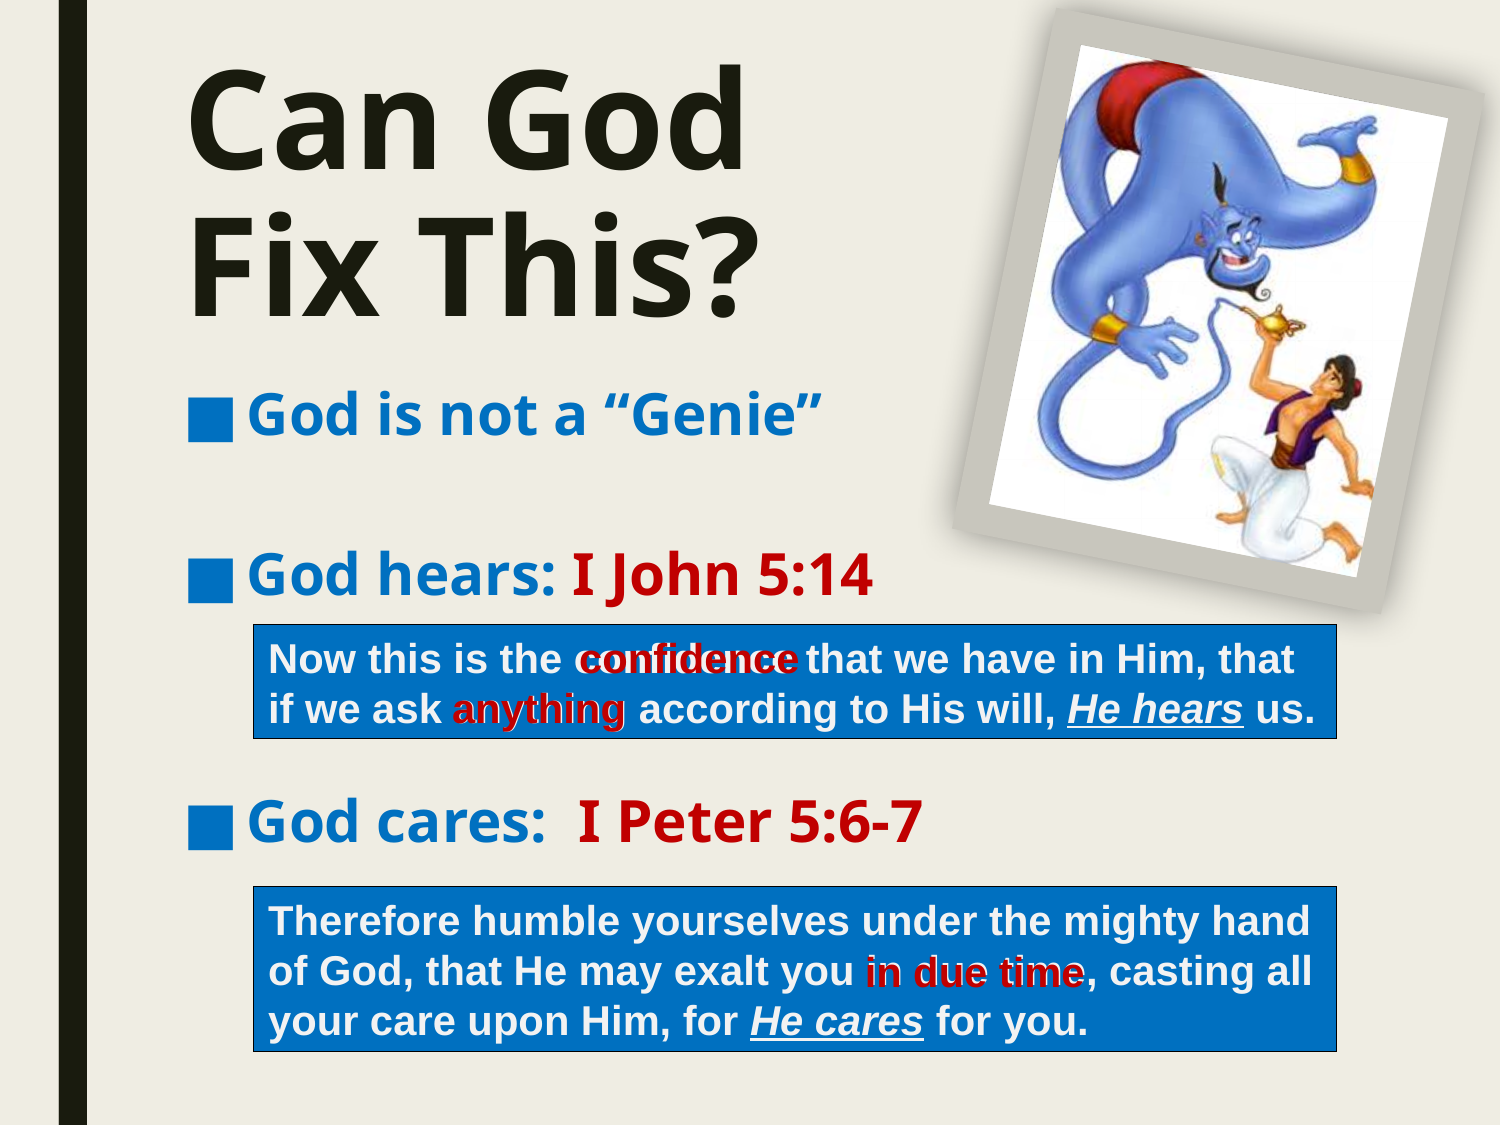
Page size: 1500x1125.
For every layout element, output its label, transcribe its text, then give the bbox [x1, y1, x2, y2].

picture [989, 45, 1448, 577]
list God is not a “Genie” God hears: I John 5:14 God cares: I Peter 5:6-7 [168, 375, 1351, 963]
text_box Now this is the confidence that we have in Him, that if we ask anything according to His will, He hears us. [650, 624, 1337, 739]
text_box Therefore humble yourselves under the mighty hand of God, that He may exalt you in due time, casting all your care upon Him, for He cares for you. [253, 886, 1337, 1052]
text_box confidence [564, 624, 825, 689]
text_box anything [437, 674, 650, 740]
text_box in due time [849, 938, 1100, 1003]
text_box Now this is the confidence that we have in Him, that if we ask anything according to His will, He hears us. [253, 624, 564, 739]
title Can God Fix This? [168, 44, 1021, 357]
